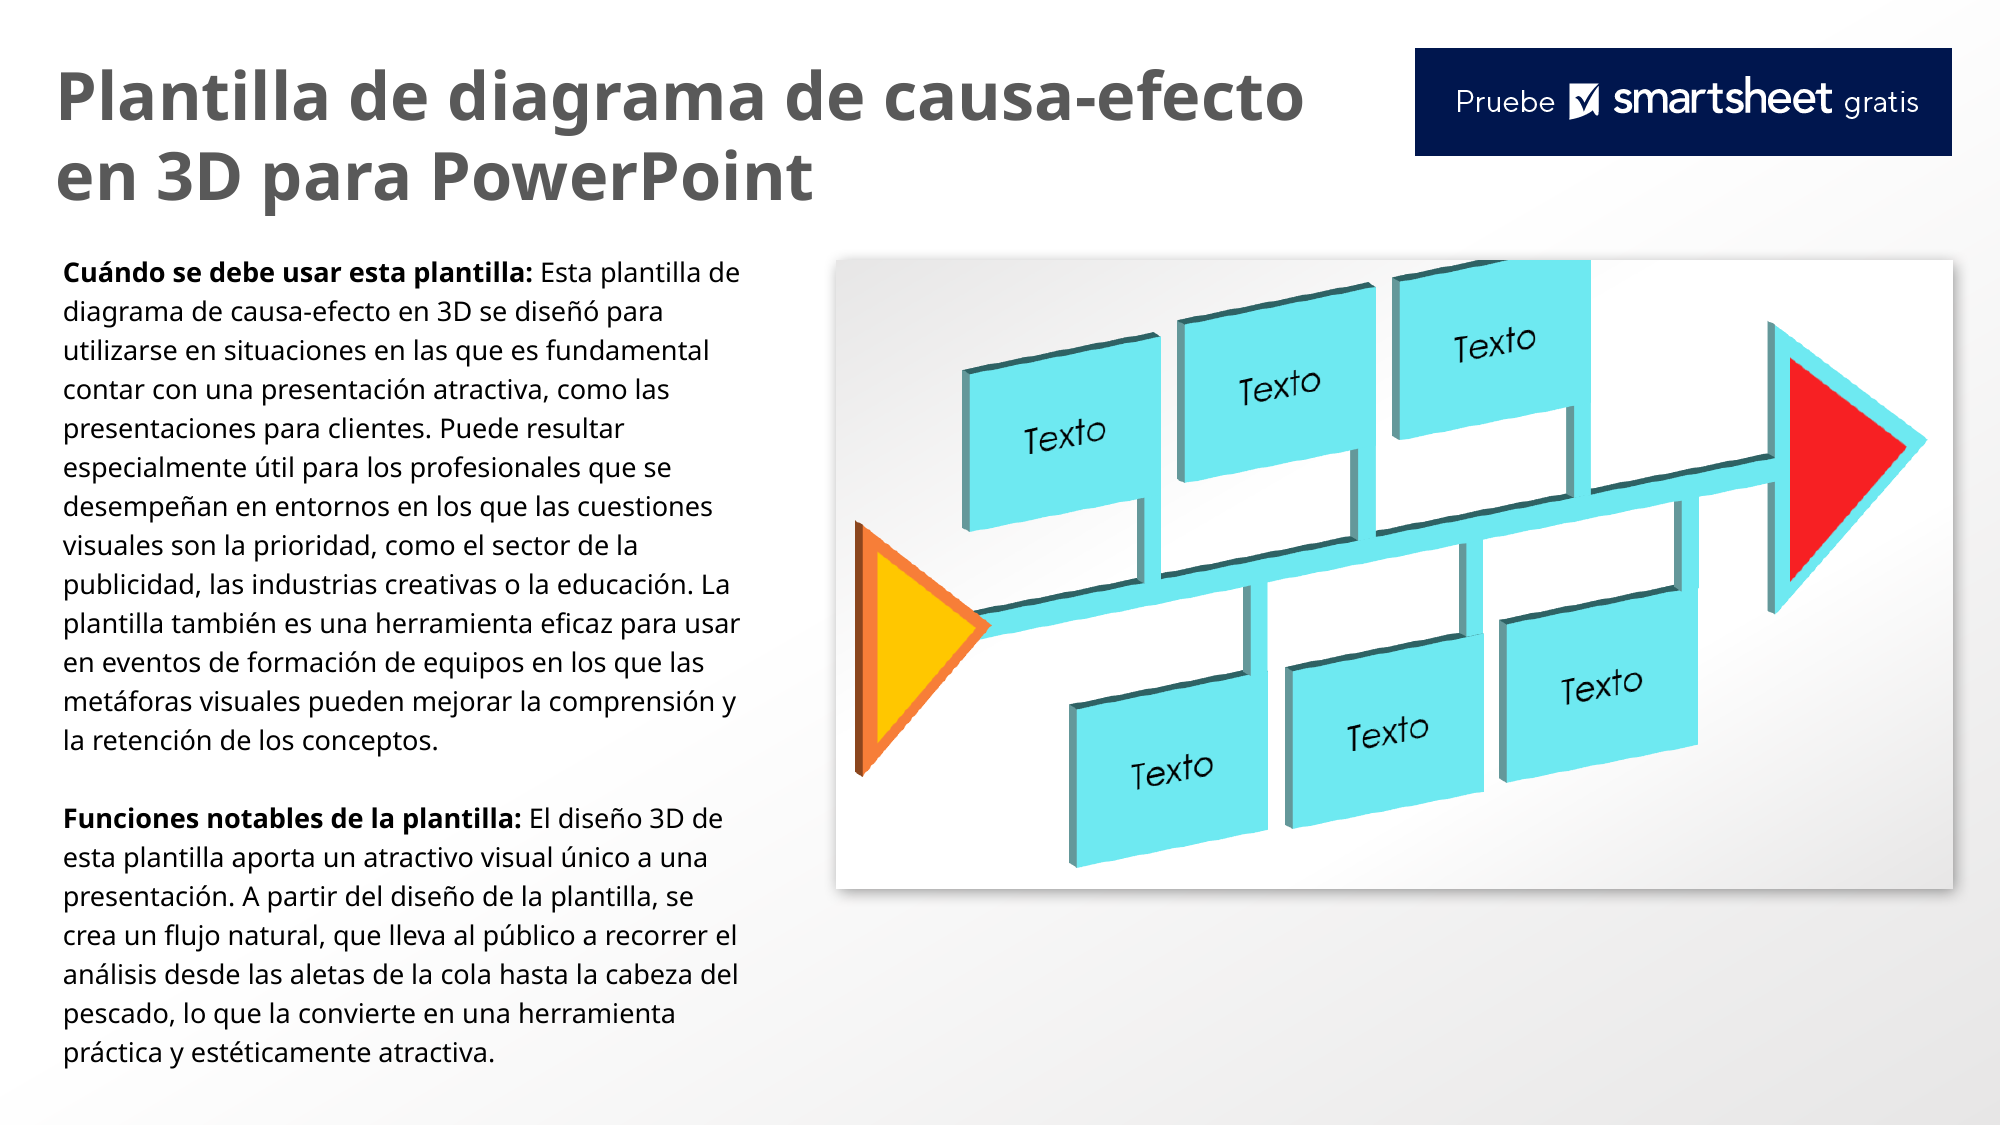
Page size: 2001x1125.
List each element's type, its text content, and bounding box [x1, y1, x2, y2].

picture [1415, 48, 1953, 156]
text_box Plantilla de diagrama de causa-efecto en 3D para PowerPoint [40, 46, 1363, 221]
text_box Cuándo se debe usar esta plantilla: Esta plantilla de diagrama de causa-efecto en 3D se diseñó para utilizarse en situaciones en las que es fundamental contar con una presentación atractiva, como las presentaciones para clientes. Puede resultar especialmente útil para los profesionales que se desempeñan en entornos en los que las cuestiones visuales son la prioridad, como el sector de la publicidad, las industrias creativas o la educación. La plantilla también es una herramienta eficaz para usar en eventos de formación de equipos en los que las metáforas visuales pueden mejorar la comprensión y la retención de los conceptos. Funciones notables de la plantilla: El diseño 3D de esta plantilla aporta un atractivo visual único a una presentación. A partir del diseño de la plantilla, se crea un flujo natural, que lleva al público a recorrer el análisis desde las aletas de la cola hasta la cabeza del pescado, lo que la convierte en una herramienta práctica y estéticamente atractiva. [48, 241, 770, 1075]
picture [836, 260, 1953, 889]
